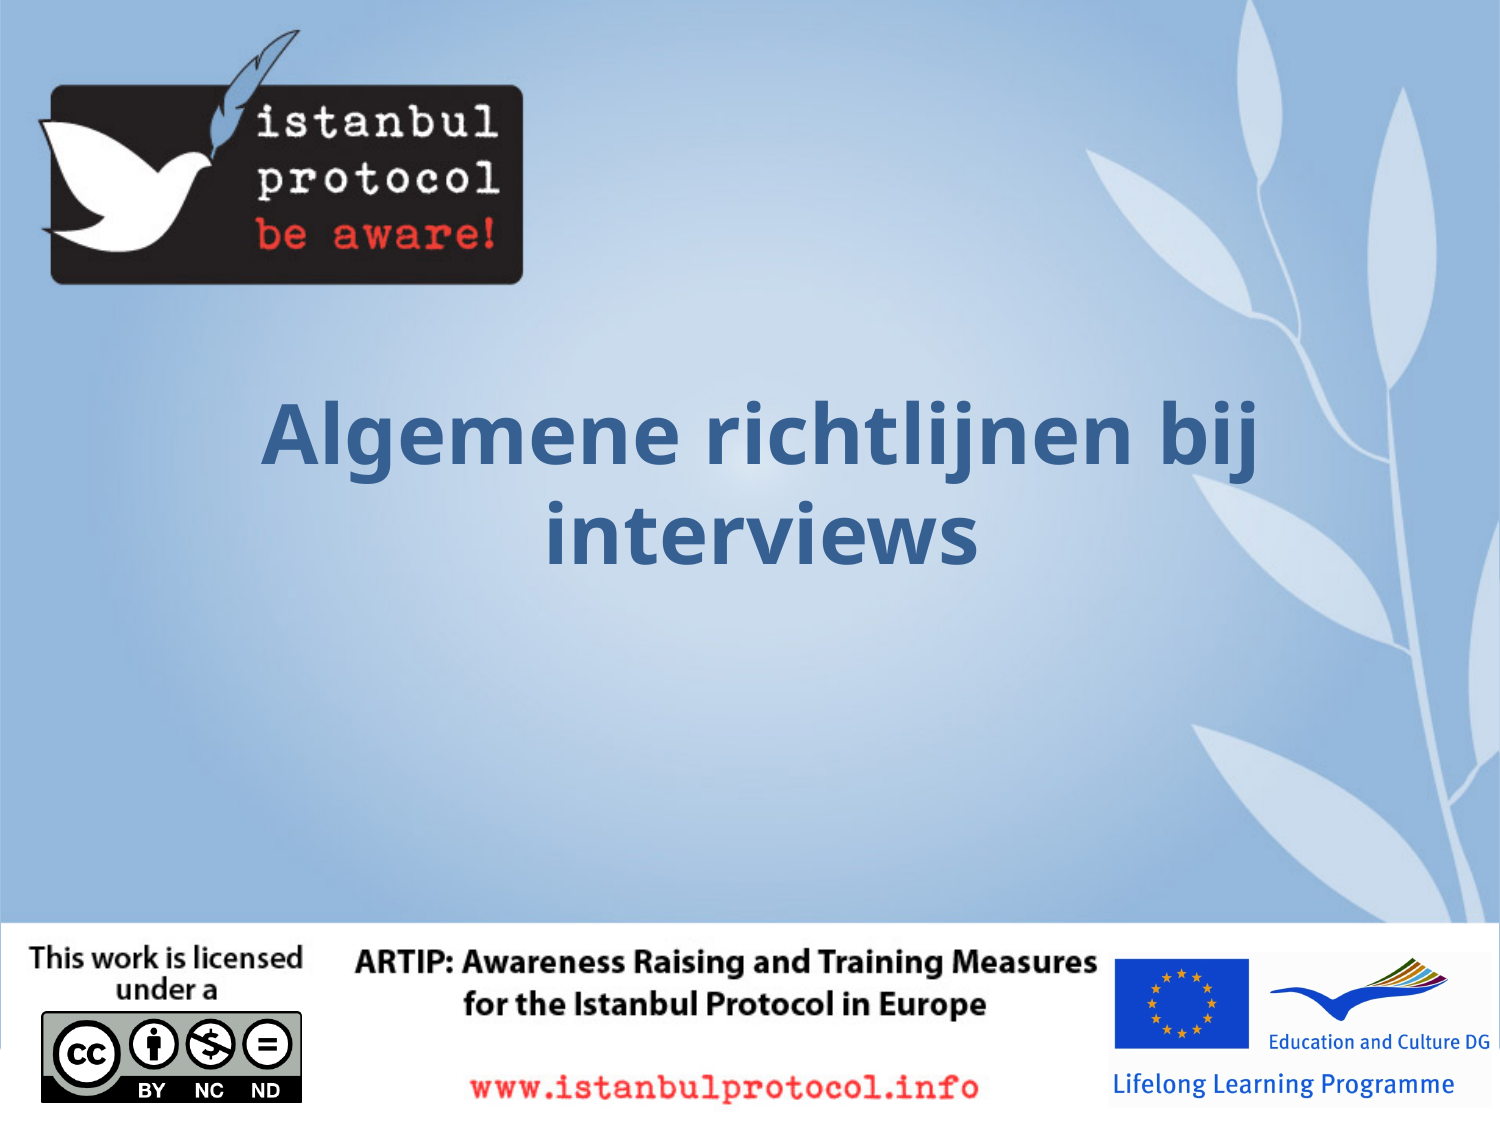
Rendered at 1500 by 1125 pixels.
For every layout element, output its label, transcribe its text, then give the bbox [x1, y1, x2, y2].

text_box Algemene richtlijnen bij interviews [230, 373, 1294, 616]
picture [0, 0, 1500, 1125]
text_box [230, 616, 1281, 827]
